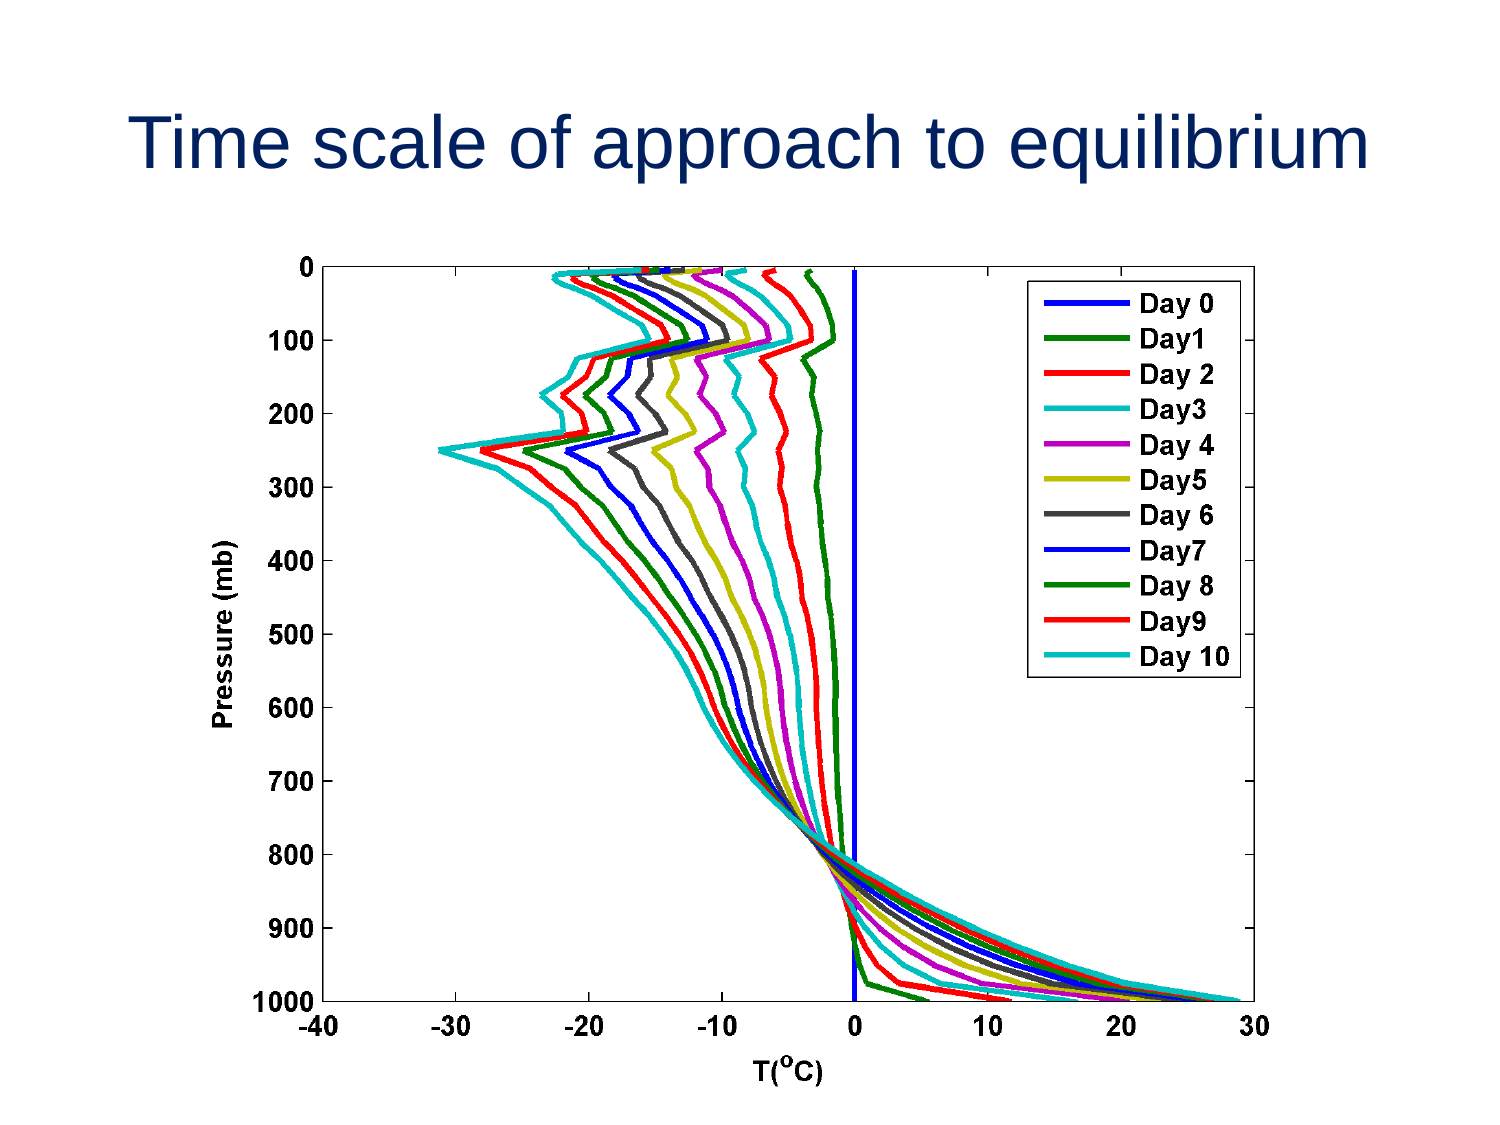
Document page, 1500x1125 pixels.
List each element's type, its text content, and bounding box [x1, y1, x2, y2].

picture [166, 199, 1368, 1101]
title Time scale of approach to equilibrium [74, 44, 1426, 233]
